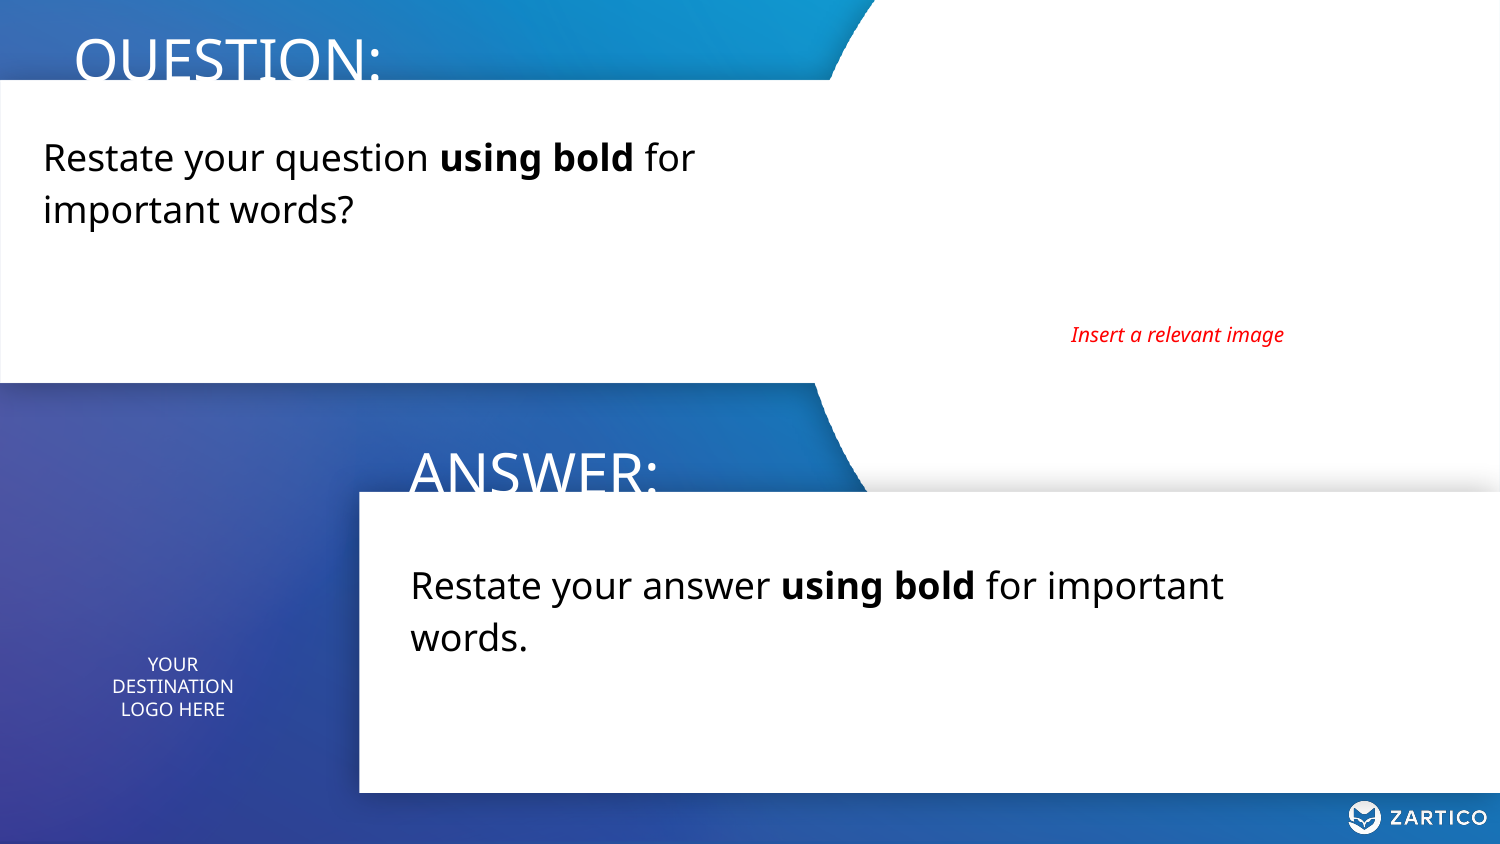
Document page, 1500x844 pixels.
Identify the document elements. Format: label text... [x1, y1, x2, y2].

picture [0, 0, 1500, 844]
text_box YOUR DESTINATION LOGO HERE [83, 693, 263, 811]
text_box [359, 421, 1500, 794]
